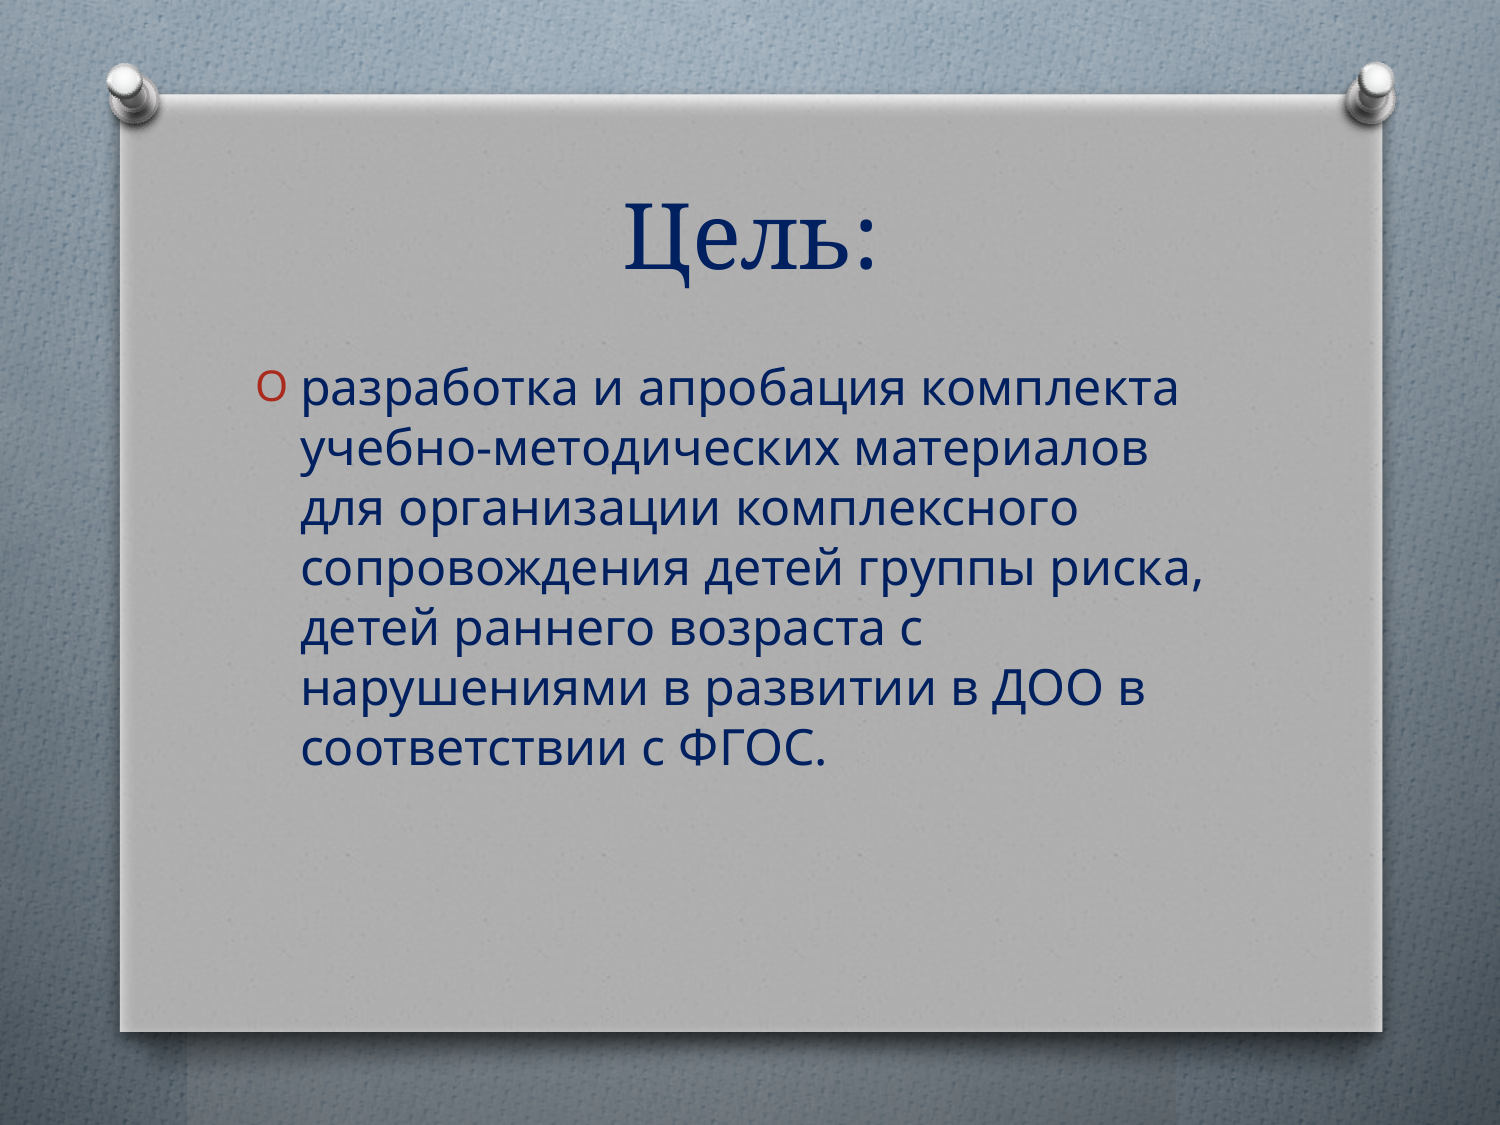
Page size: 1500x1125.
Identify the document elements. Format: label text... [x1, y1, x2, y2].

picture [1317, 35, 1439, 156]
picture [75, 29, 198, 153]
list разработка и апробация комплекта учебно-методических материалов для организации комплексного сопровождения детей группы риска, детей раннего возраста с нарушениями в развитии в ДОО в соответствии с ФГОС. [240, 347, 1257, 939]
title Цель: [179, 134, 1323, 332]
